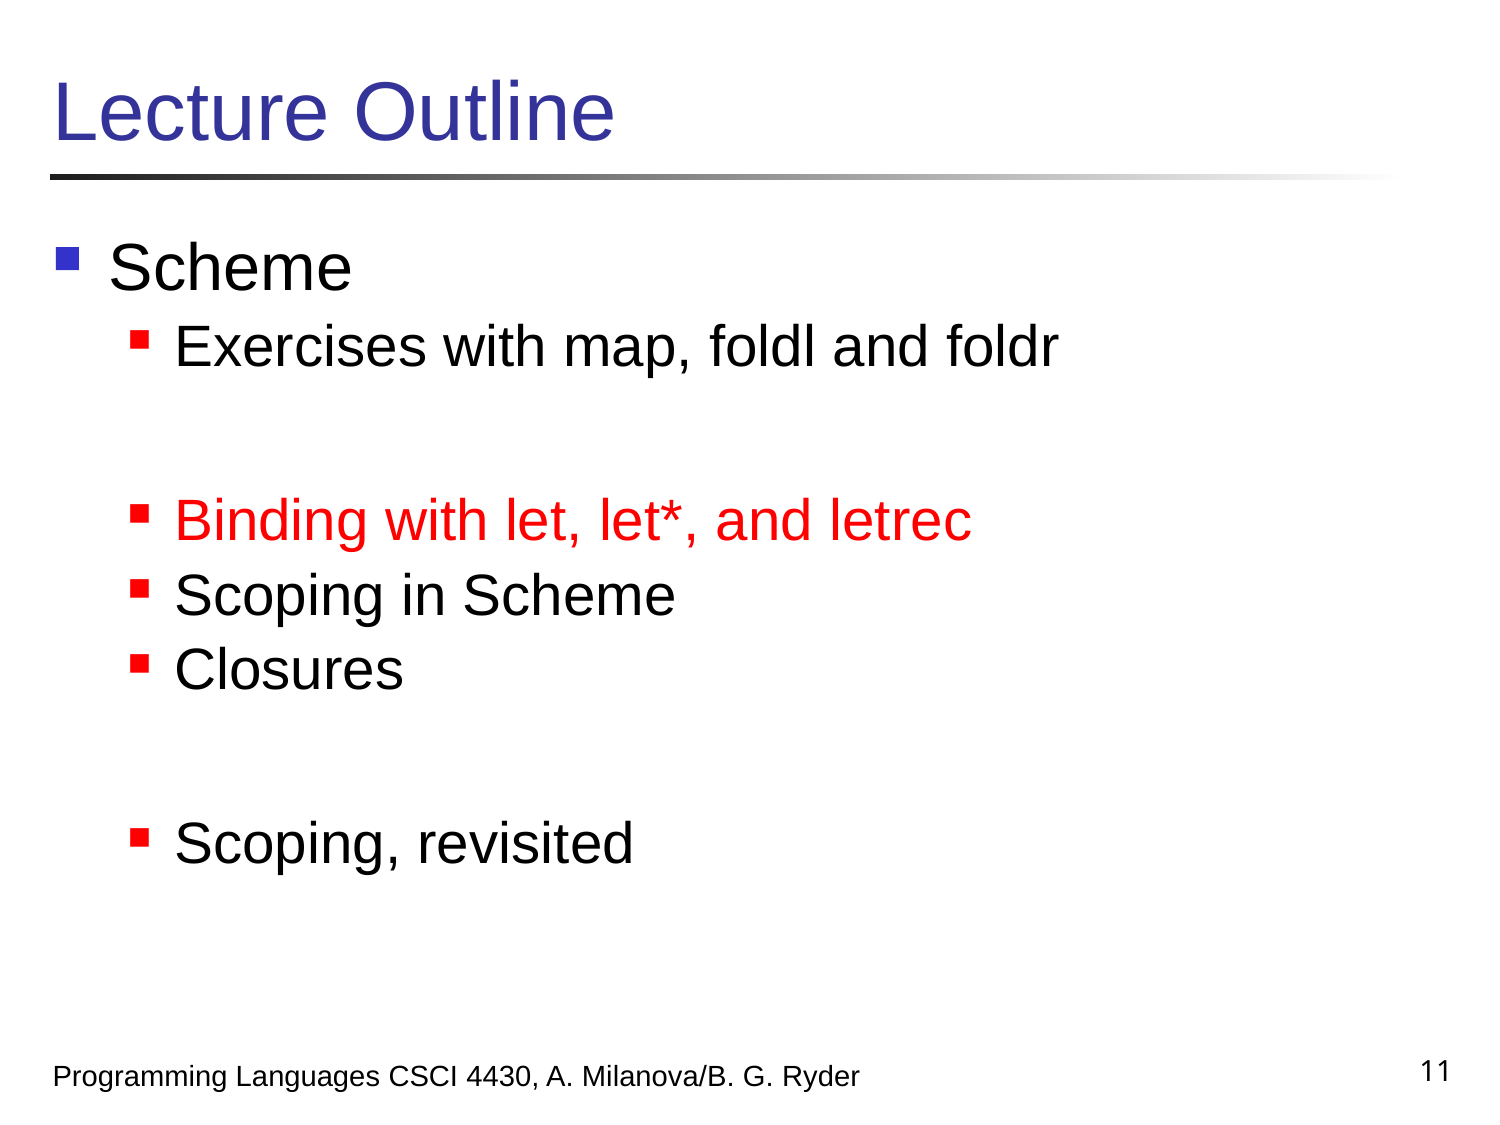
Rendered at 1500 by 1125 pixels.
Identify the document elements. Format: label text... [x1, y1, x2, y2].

list Scheme Exercises with map, foldl and foldr Binding with let, let*, and letrec Scoping in Scheme Closures Scoping, revisited [37, 224, 1469, 1013]
title Lecture Outline [37, 0, 1466, 165]
footer Programming Languages CSCI 4430, A. Milanova/B. G. Ryder [37, 1024, 888, 1101]
slide_number 11 [1154, 1023, 1468, 1100]
